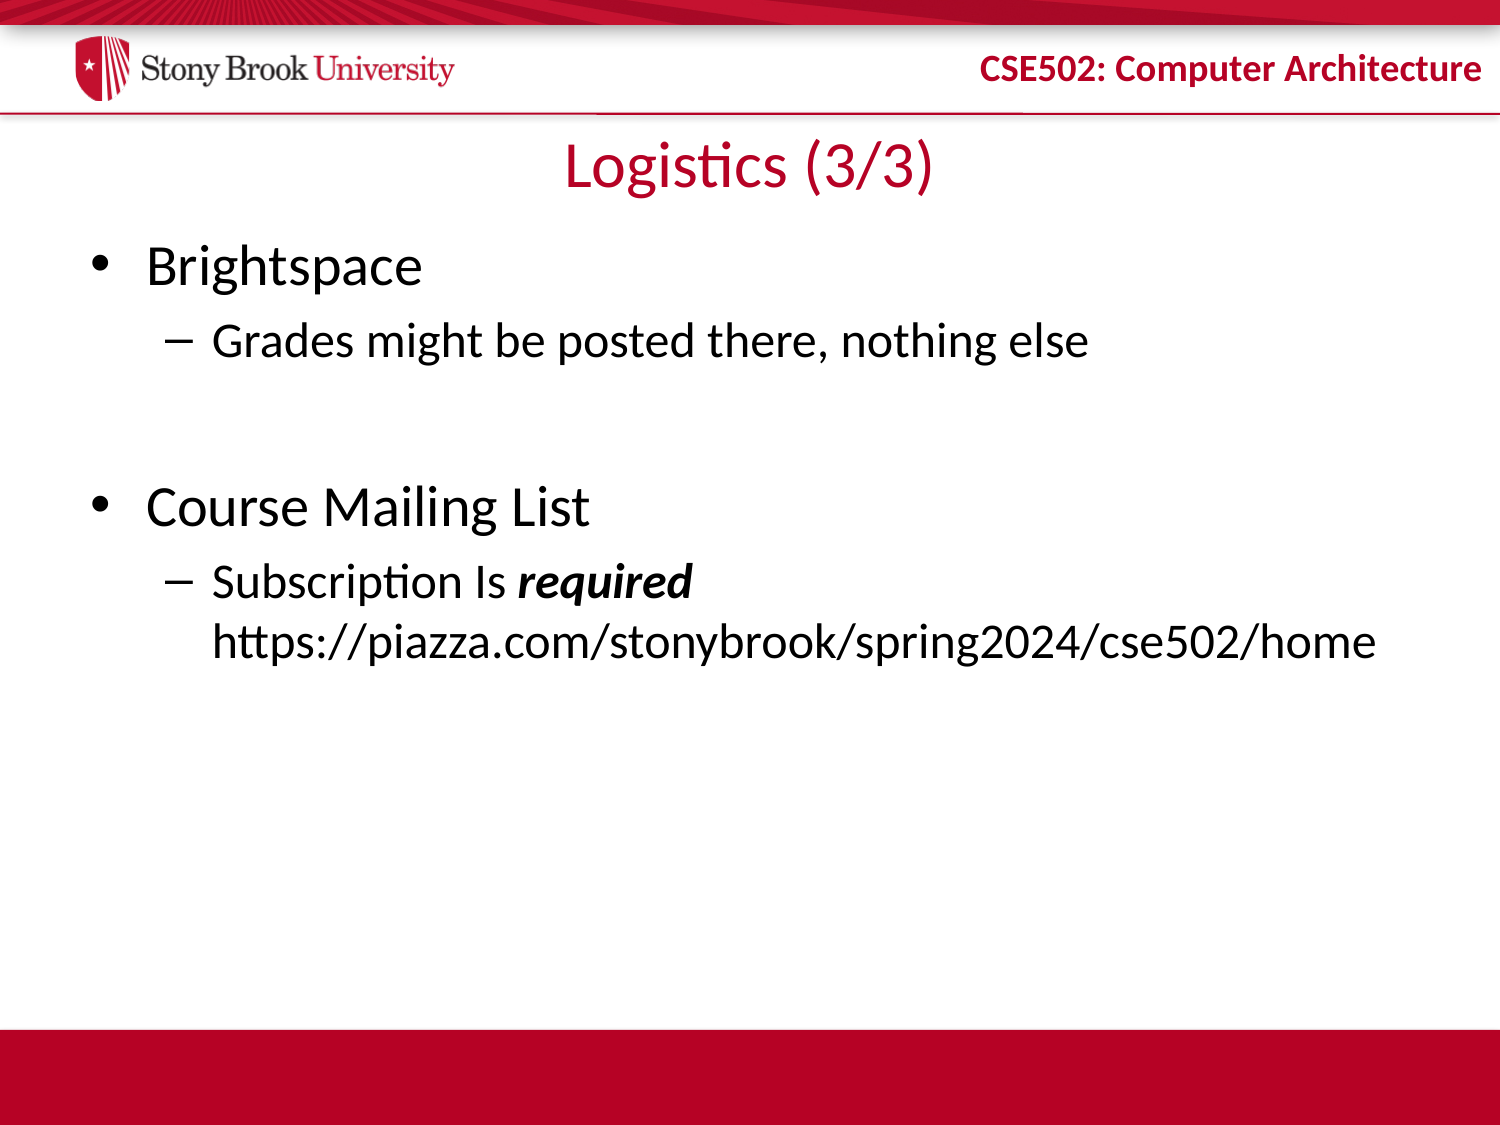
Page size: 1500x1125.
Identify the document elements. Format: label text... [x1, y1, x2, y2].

title Logistics (3/3) [0, 113, 1500, 209]
list Brightspace Grades might be posted there, nothing else Course Mailing List Subscription Is required https://piazza.com/stonybrook/spring2024/cse502/home [75, 219, 1425, 1024]
picture [0, 0, 1500, 25]
